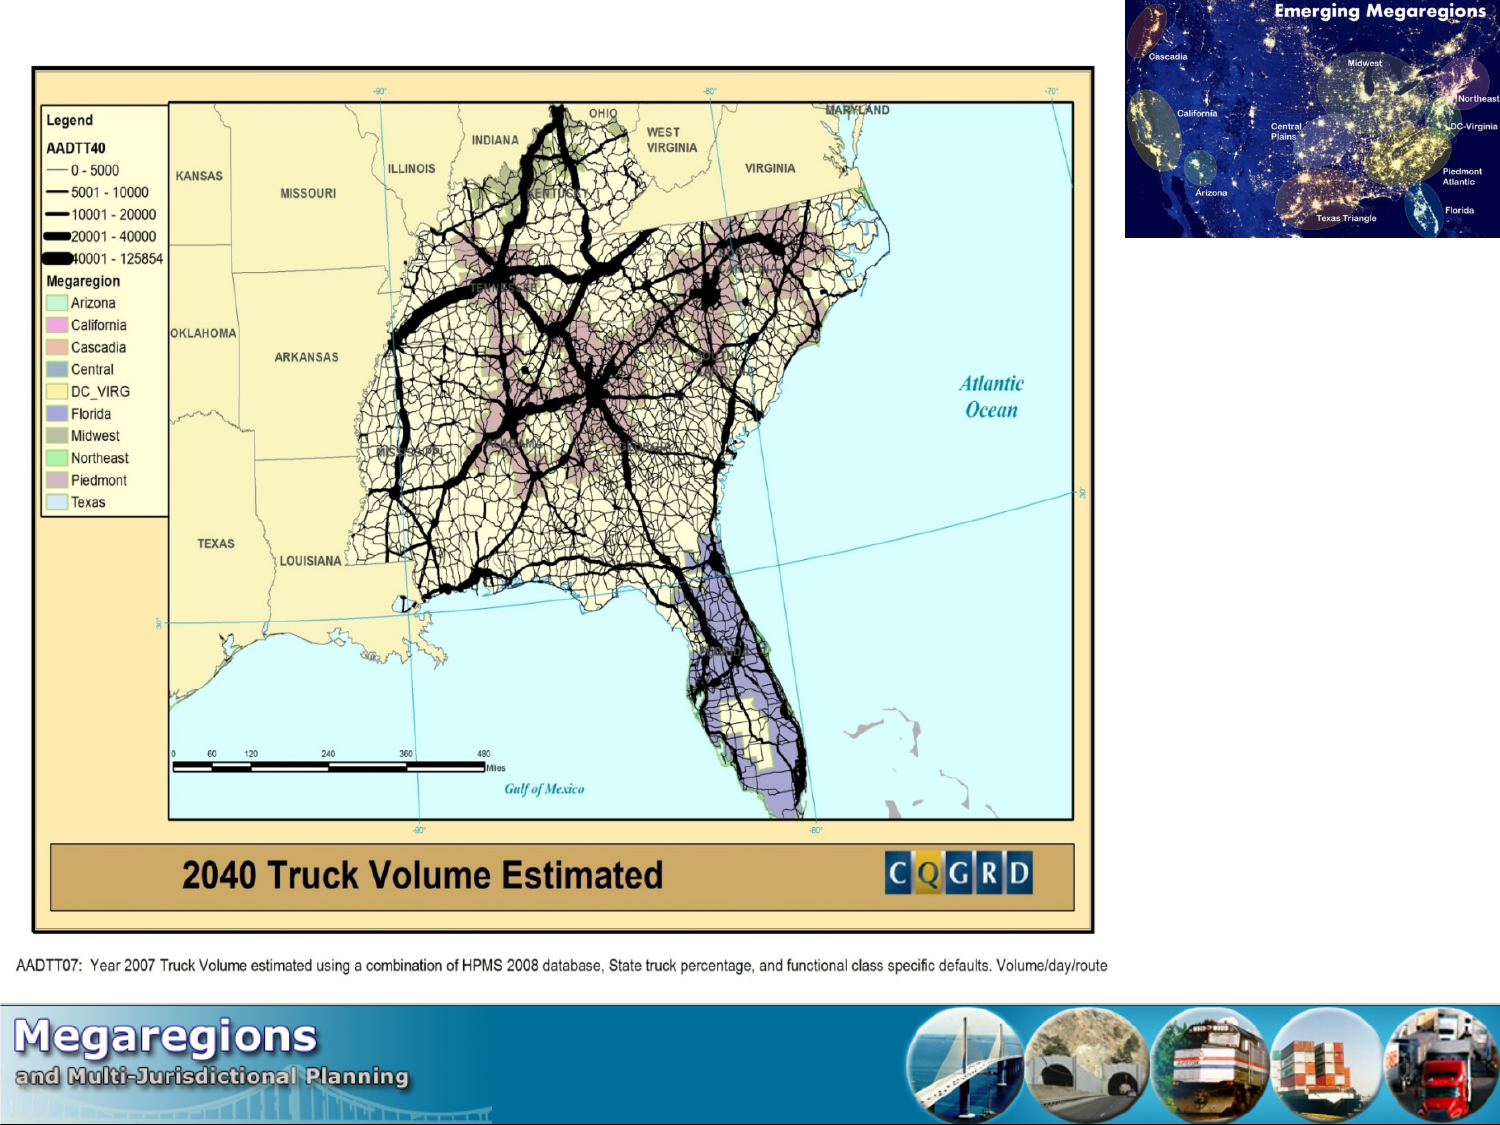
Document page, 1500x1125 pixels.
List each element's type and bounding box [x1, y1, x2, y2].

list [0, 0, 1126, 1001]
picture [1126, 0, 1500, 238]
picture [0, 1003, 1500, 1125]
